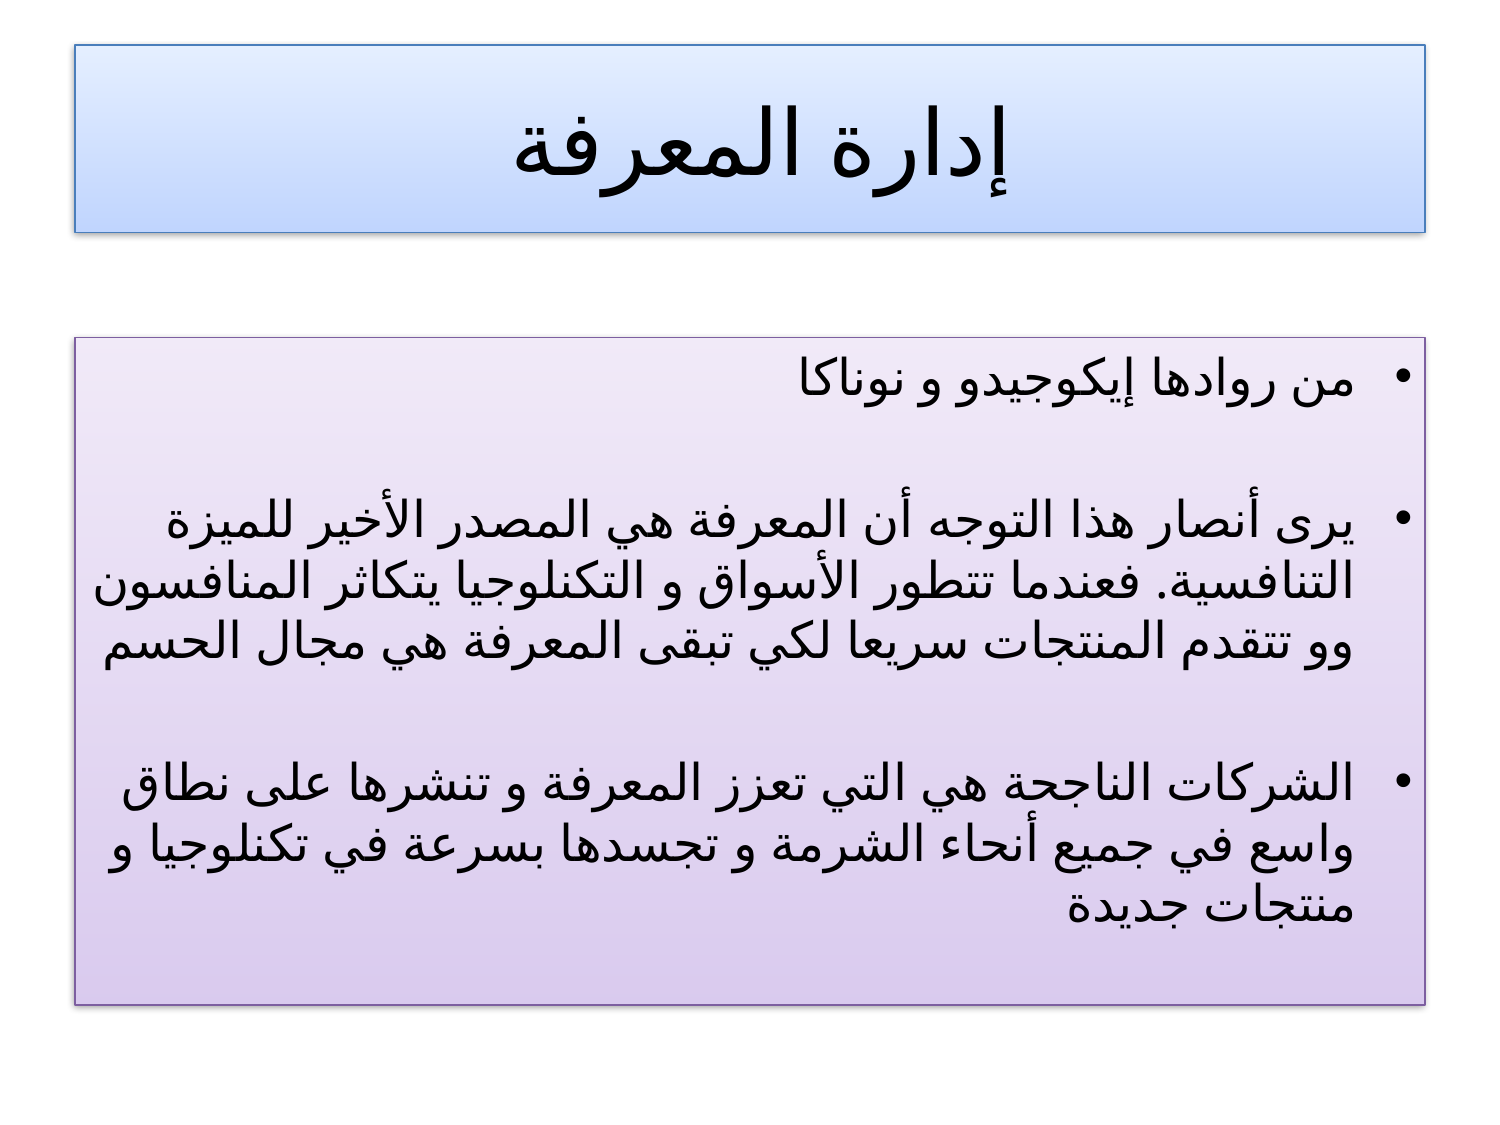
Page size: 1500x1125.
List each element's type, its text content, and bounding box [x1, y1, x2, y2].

title إدارة المعرفة [74, 44, 1426, 233]
list من روادها إيكوجيدو و نوناكا يرى أنصار هذا التوجه أن المعرفة هي المصدر الأخير للميزة التنافسية. فعندما تتطور الأسواق و التكنلوجيا يتكاثر المنافسون وو تتقدم المنتجات سريعا لكي تبقى المعرفة هي مجال الحسم الشركات الناجحة هي التي تعزز المعرفة و تنشرها على نطاق واسع في جميع أنحاء الشرمة و تجسدها بسرعة في تكنلوجيا و منتجات جديدة [74, 337, 1426, 1006]
